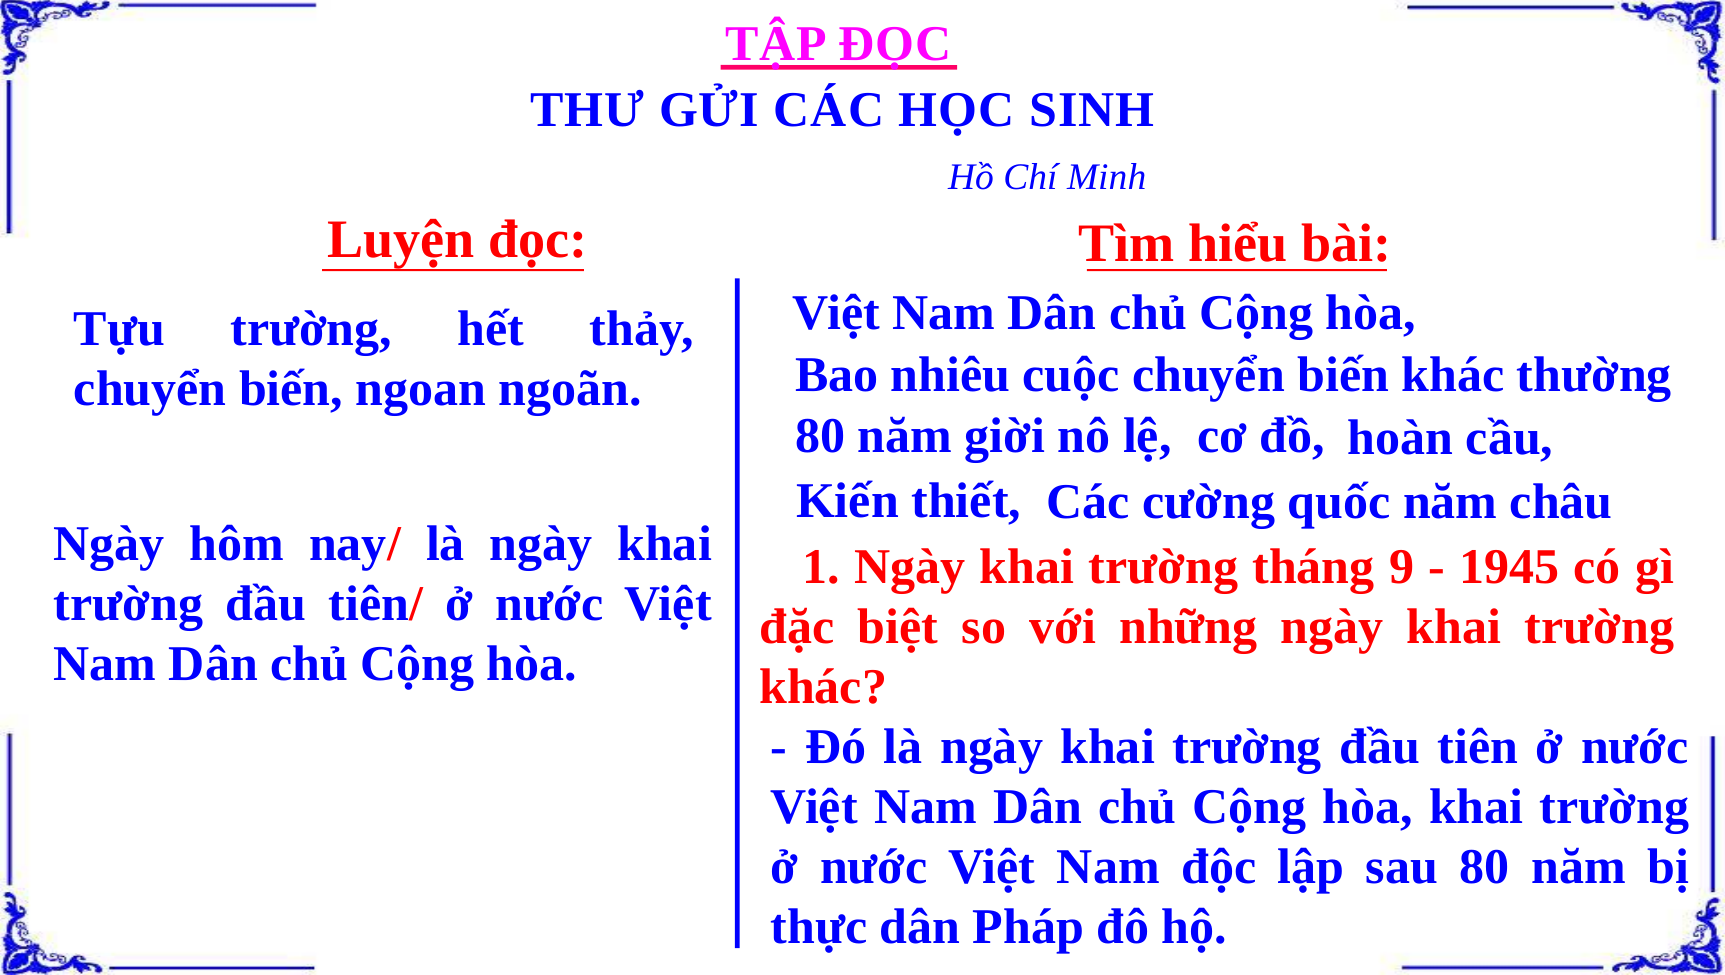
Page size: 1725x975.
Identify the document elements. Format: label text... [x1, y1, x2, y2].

picture [0, 0, 1725, 975]
text_box Ngày hôm nay/ là ngày khai trường đầu tiên/ ở nước Việt Nam Dân chủ Cộng hòa. [38, 502, 727, 698]
text_box Việt Nam Dân chủ Cộng hòa, [778, 272, 1475, 347]
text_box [1041, 199, 1430, 281]
text_box 1. Ngày khai trường tháng 9 - 1945 có gì đặc biệt so với những ngày khai trường khác? [744, 526, 1690, 722]
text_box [300, 195, 615, 277]
text_box hoàn cầu, [1333, 396, 1630, 460]
text_box Kiến thiết, [781, 459, 1078, 535]
text_box - Đó là ngày khai trường đầu tiên ở nước Việt Nam Dân chủ Cộng hòa, khai trường ở nước Việt Nam độc lập sau 80 năm bị thực dân Pháp đô hộ. [756, 705, 1705, 961]
text_box Các cường quốc năm châu [1032, 460, 1661, 536]
text_box cơ đồ, [1182, 395, 1359, 460]
text_box Bao nhiêu cuộc chuyển biến khác thường [780, 333, 1699, 409]
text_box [511, 2, 1197, 206]
text_box Tựu trường, hết thảy, chuyển biến, ngoan ngoãn. [59, 288, 709, 424]
text_box 80 năm giời nô lệ, [780, 395, 1182, 471]
